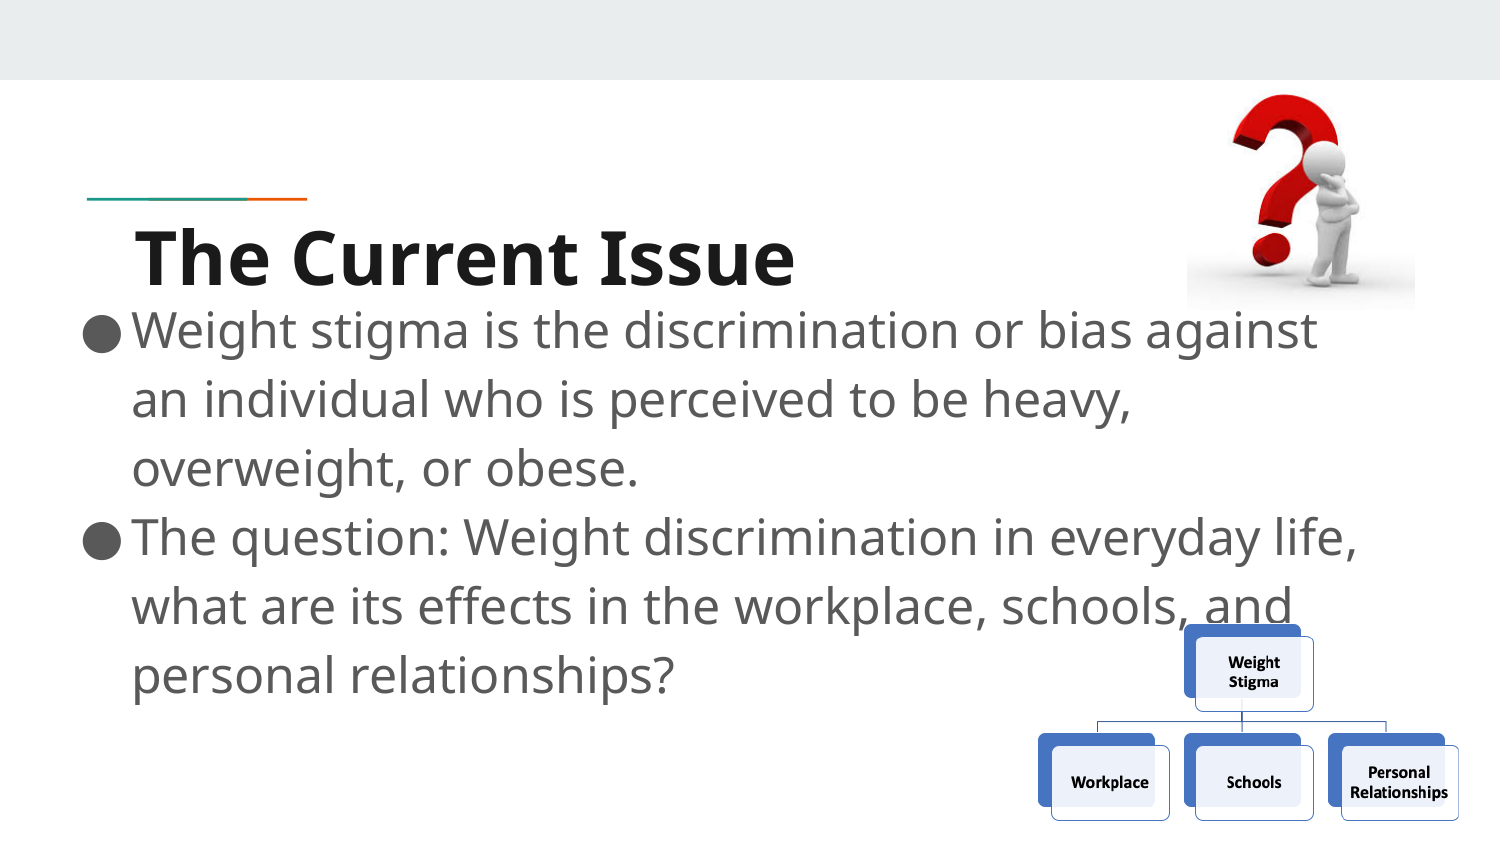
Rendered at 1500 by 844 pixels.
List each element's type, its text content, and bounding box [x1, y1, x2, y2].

title The Current Issue [119, 195, 1182, 274]
picture [1037, 598, 1460, 844]
picture [1187, 82, 1416, 310]
list Weight stigma is the discrimination or bias against an individual who is perceived to be heavy, overweight, or obese. The question: Weight discrimination in everyday life, what are its effects in the workplace, schools, and personal relationships? [40, 274, 1381, 646]
